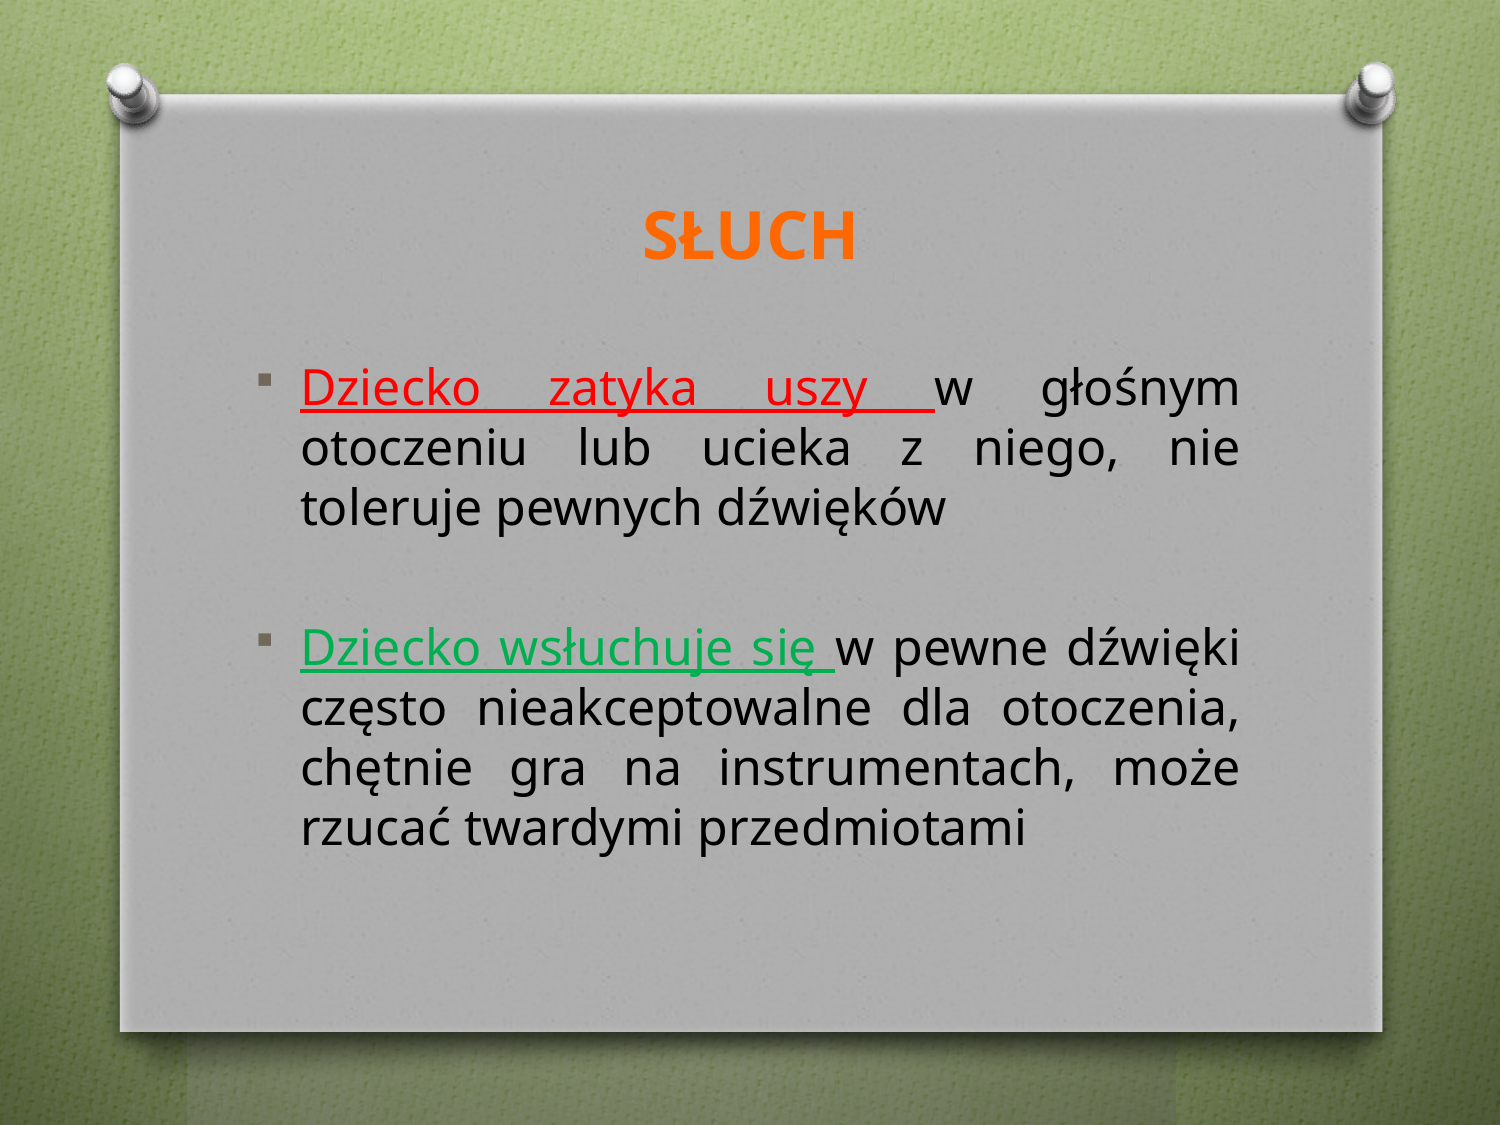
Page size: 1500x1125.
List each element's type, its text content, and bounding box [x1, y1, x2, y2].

picture [1317, 35, 1439, 156]
picture [75, 29, 198, 153]
title SŁUCH [179, 134, 1323, 332]
list Dziecko zatyka uszy w głośnym otoczeniu lub ucieka z niego, nie toleruje pewnych dźwięków Dziecko wsłuchuje się w pewne dźwięki często nieakceptowalne dla otoczenia, chętnie gra na instrumentach, może rzucać twardymi przedmiotami [240, 347, 1257, 939]
